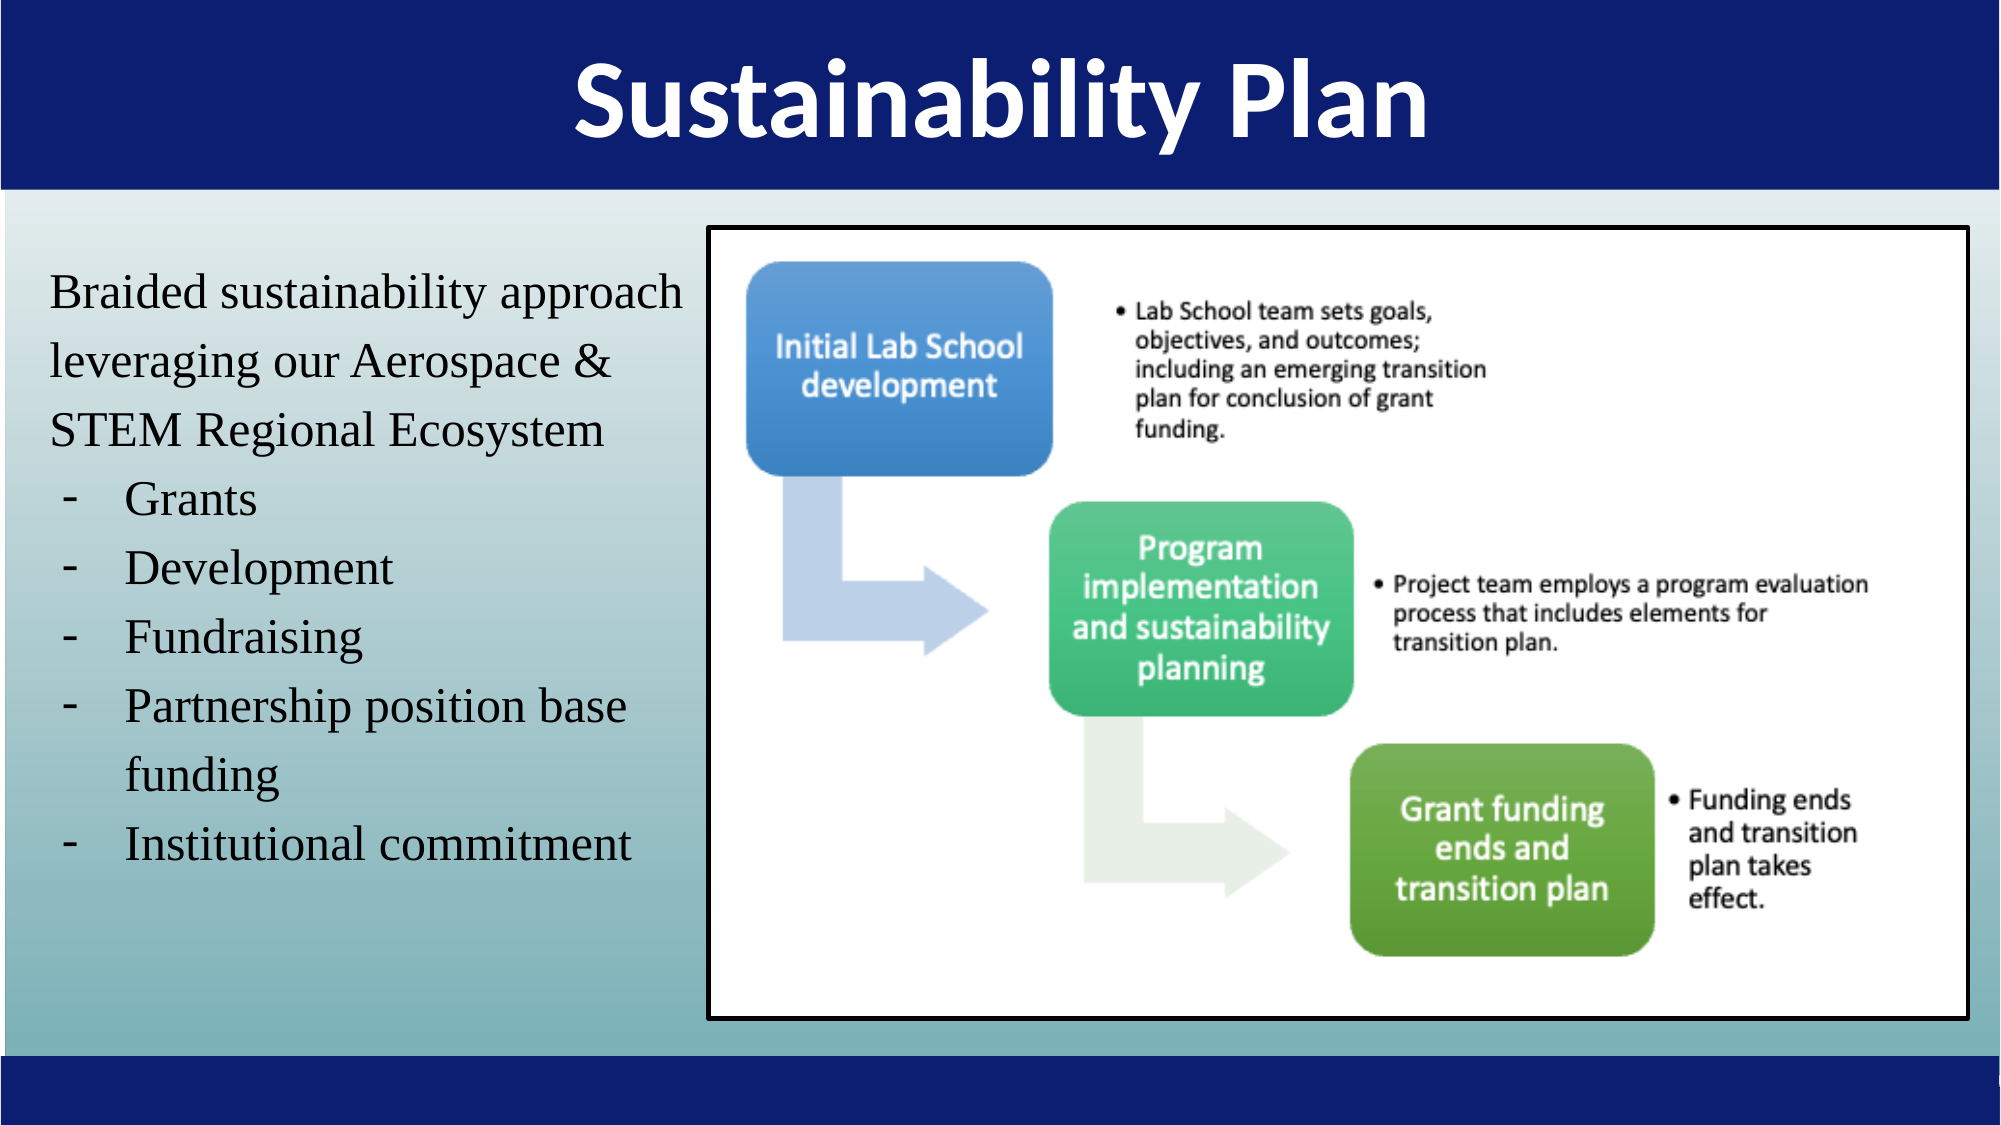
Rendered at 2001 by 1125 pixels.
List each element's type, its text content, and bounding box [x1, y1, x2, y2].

text_box [0, 1056, 2000, 1125]
text_box [0, 0, 2000, 190]
picture [0, 0, 2001, 1125]
text_box Sustainability Plan [22, 0, 1983, 185]
text_box Braided sustainability approach leveraging our Aerospace & STEM Regional Ecosystem Grants Development Fundraising Partnership position base funding Institutional commitment [34, 234, 705, 940]
